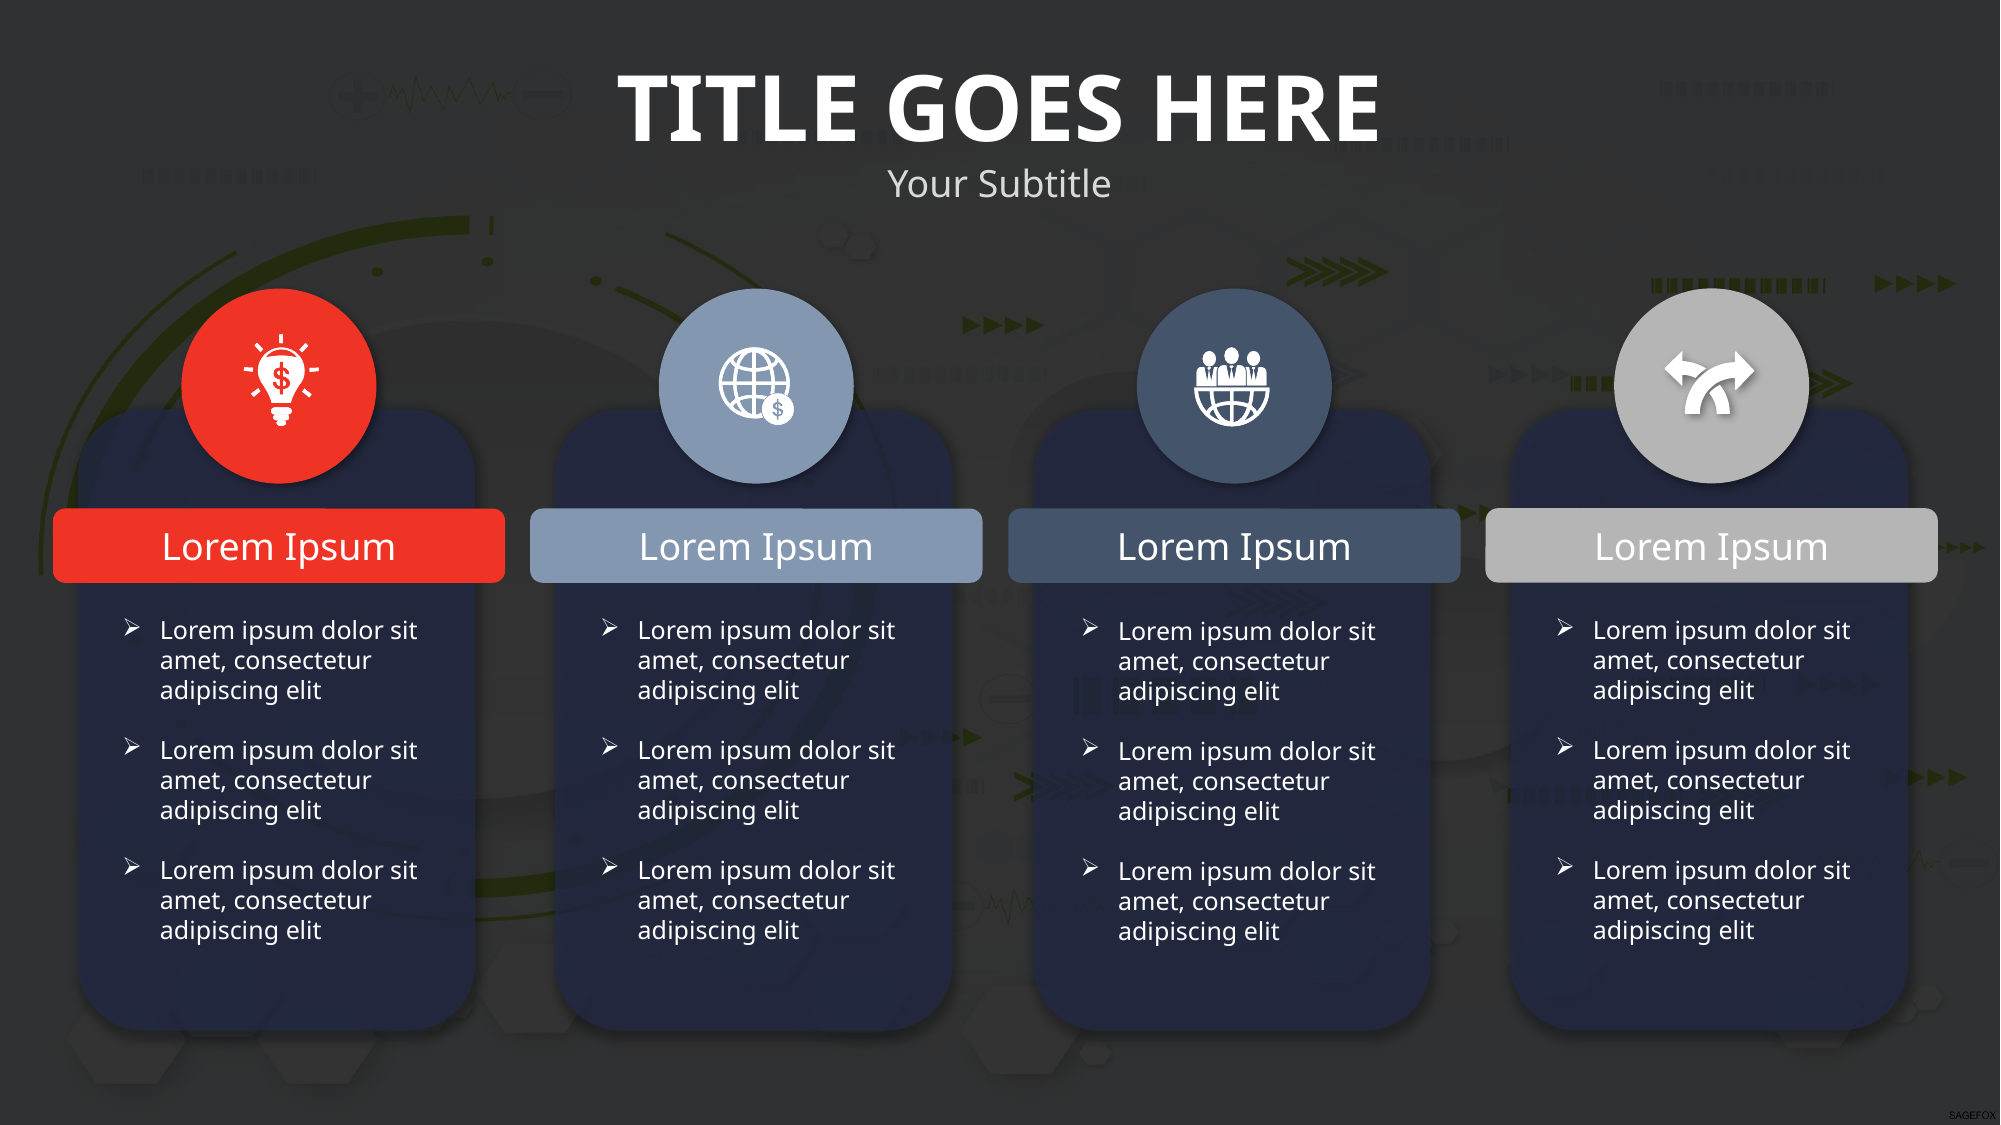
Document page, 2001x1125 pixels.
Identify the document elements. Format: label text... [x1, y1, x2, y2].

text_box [1008, 508, 1461, 583]
text_box [1509, 408, 1909, 508]
text_box TITLE GOES HERE Your Subtitle [548, 42, 1452, 212]
text_box [657, 287, 855, 485]
text_box [76, 583, 477, 1032]
text_box [1509, 583, 1909, 1032]
text_box [1032, 583, 1432, 1032]
text_box [554, 408, 954, 508]
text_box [718, 347, 794, 425]
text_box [243, 334, 319, 426]
text_box [1032, 408, 1432, 508]
text_box [1135, 287, 1333, 485]
text_box [554, 583, 954, 1032]
text_box Lorem ipsum dolor sit amet, consectetur adipiscing elit Lorem ipsum dolor sit amet, consectetur adipiscing elit Lorem ipsum dolor sit amet, consectetur adipiscing elit [1540, 607, 1878, 952]
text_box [1194, 347, 1270, 427]
text_box Lorem ipsum dolor sit amet, consectetur adipiscing elit Lorem ipsum dolor sit amet, consectetur adipiscing elit Lorem ipsum dolor sit amet, consectetur adipiscing elit [1065, 608, 1403, 953]
picture [0, 0, 2001, 1125]
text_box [52, 508, 506, 583]
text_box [1485, 508, 1938, 583]
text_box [530, 508, 983, 583]
text_box Lorem ipsum dolor sit amet, consectetur adipiscing elit Lorem ipsum dolor sit amet, consectetur adipiscing elit Lorem ipsum dolor sit amet, consectetur adipiscing elit [107, 607, 445, 952]
text_box [1664, 351, 1755, 414]
text_box [1613, 287, 1811, 485]
text_box [76, 408, 477, 508]
text_box [180, 287, 378, 485]
text_box Lorem ipsum dolor sit amet, consectetur adipiscing elit Lorem ipsum dolor sit amet, consectetur adipiscing elit Lorem ipsum dolor sit amet, consectetur adipiscing elit [585, 607, 923, 952]
